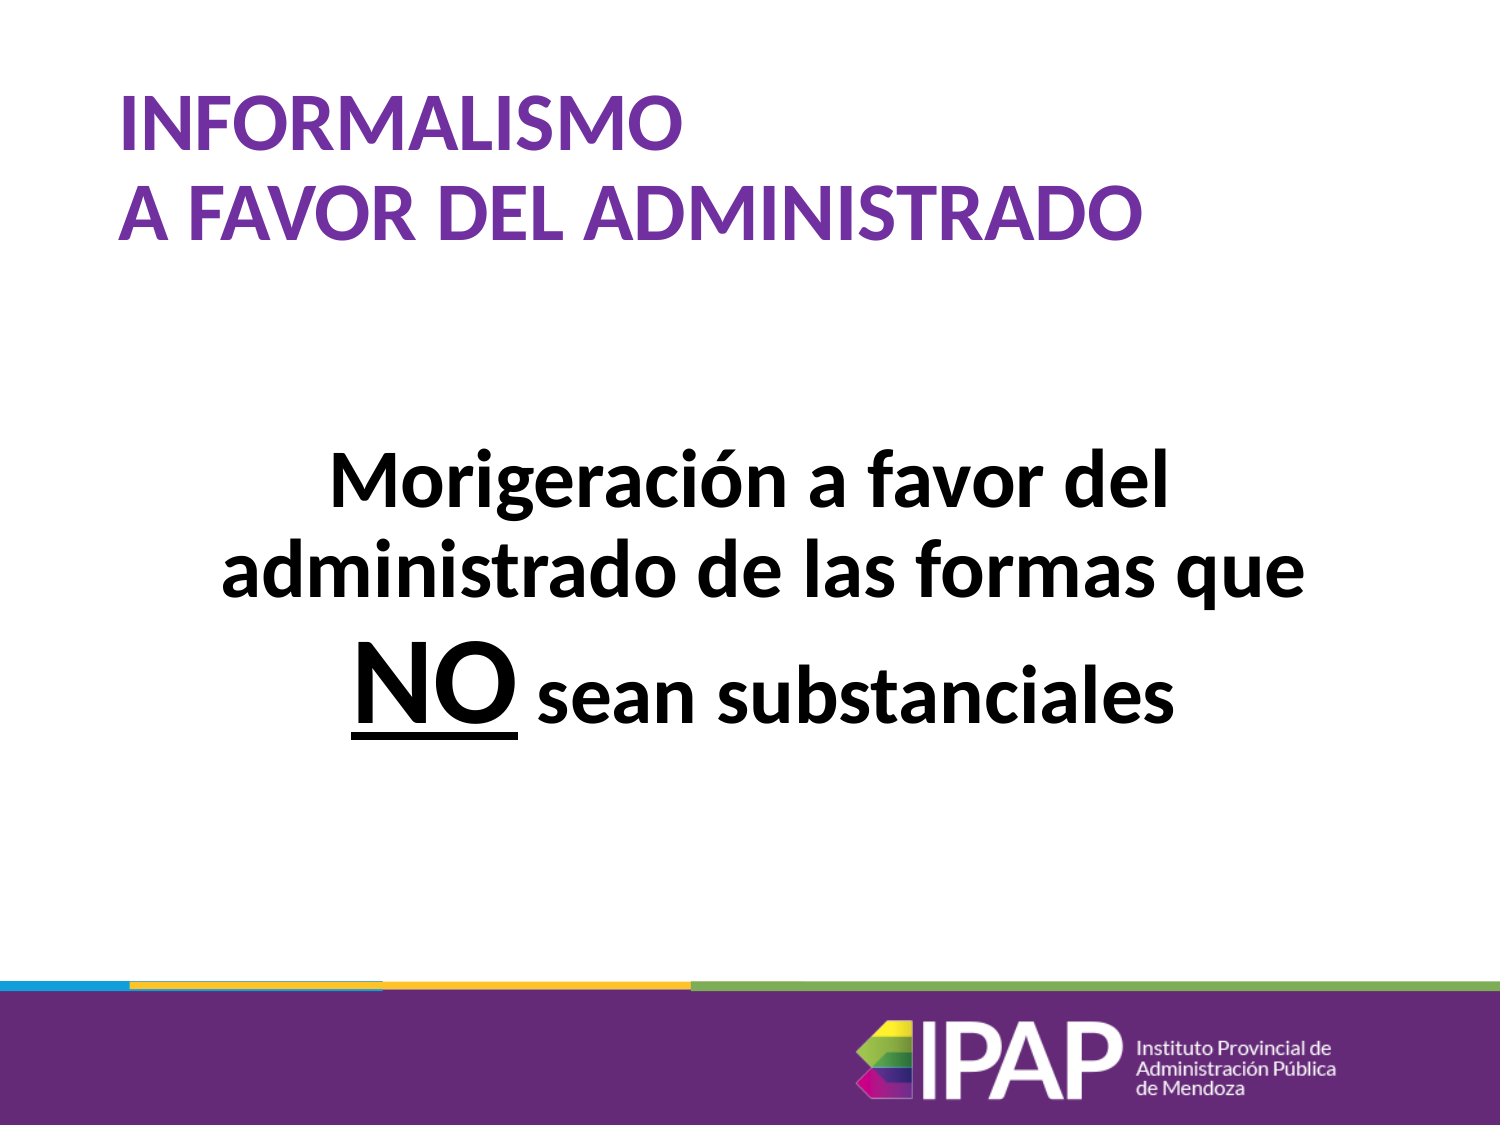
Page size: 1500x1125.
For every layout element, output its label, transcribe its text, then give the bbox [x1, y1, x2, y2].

text_box [0, 990, 1500, 1125]
text_box [690, 981, 1500, 992]
list Morigeración a favor del administrado de las formas que NO sean substanciales [103, 299, 1397, 981]
text_box [0, 981, 383, 992]
title INFORMALISMO A FAVOR DEL ADMINISTRADO [103, 59, 1397, 278]
picture [850, 1009, 1340, 1113]
text_box [129, 981, 690, 990]
